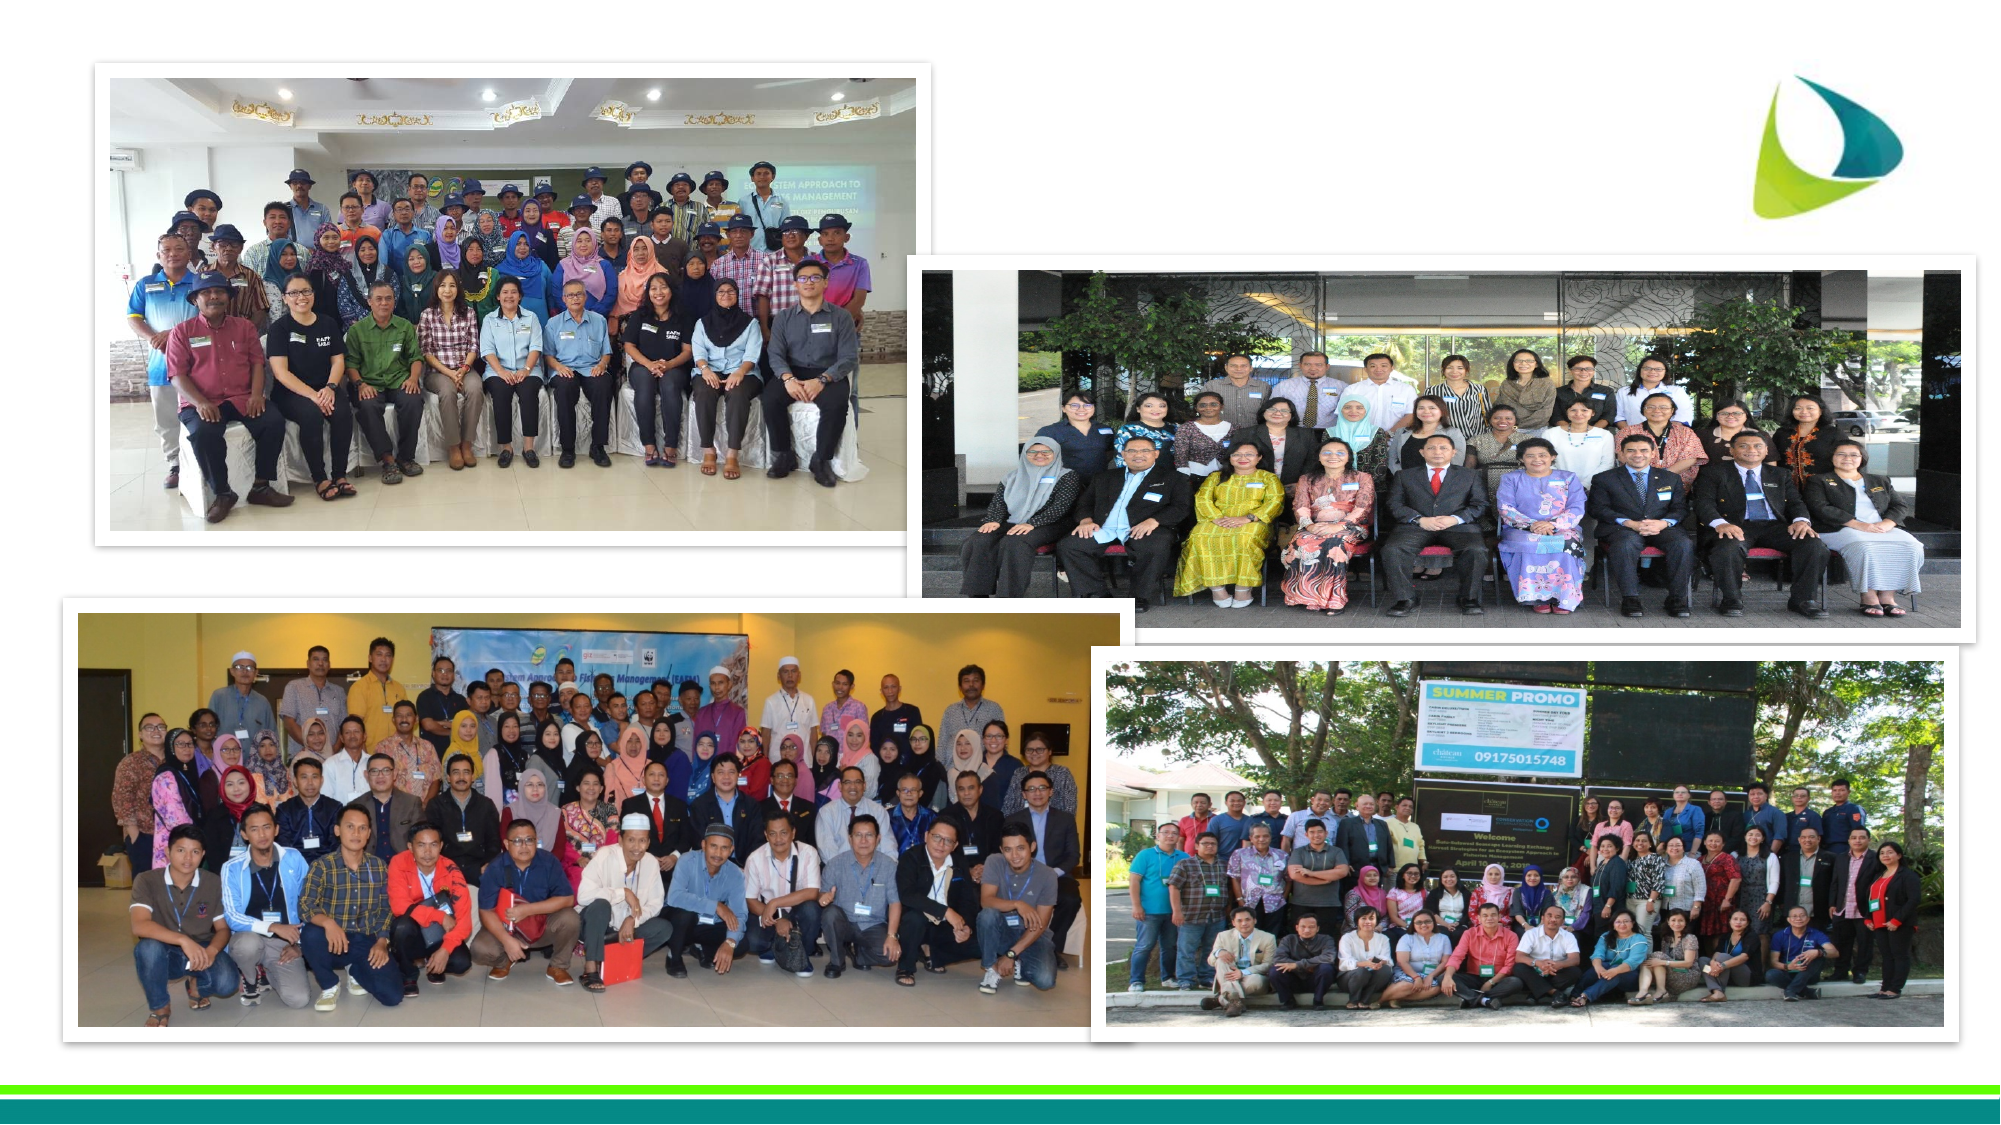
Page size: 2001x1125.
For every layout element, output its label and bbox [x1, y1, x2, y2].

picture [77, 612, 1944, 1028]
list [921, 269, 1962, 628]
picture [0, 1081, 2000, 1124]
picture [109, 77, 917, 531]
picture [1719, 59, 1929, 254]
